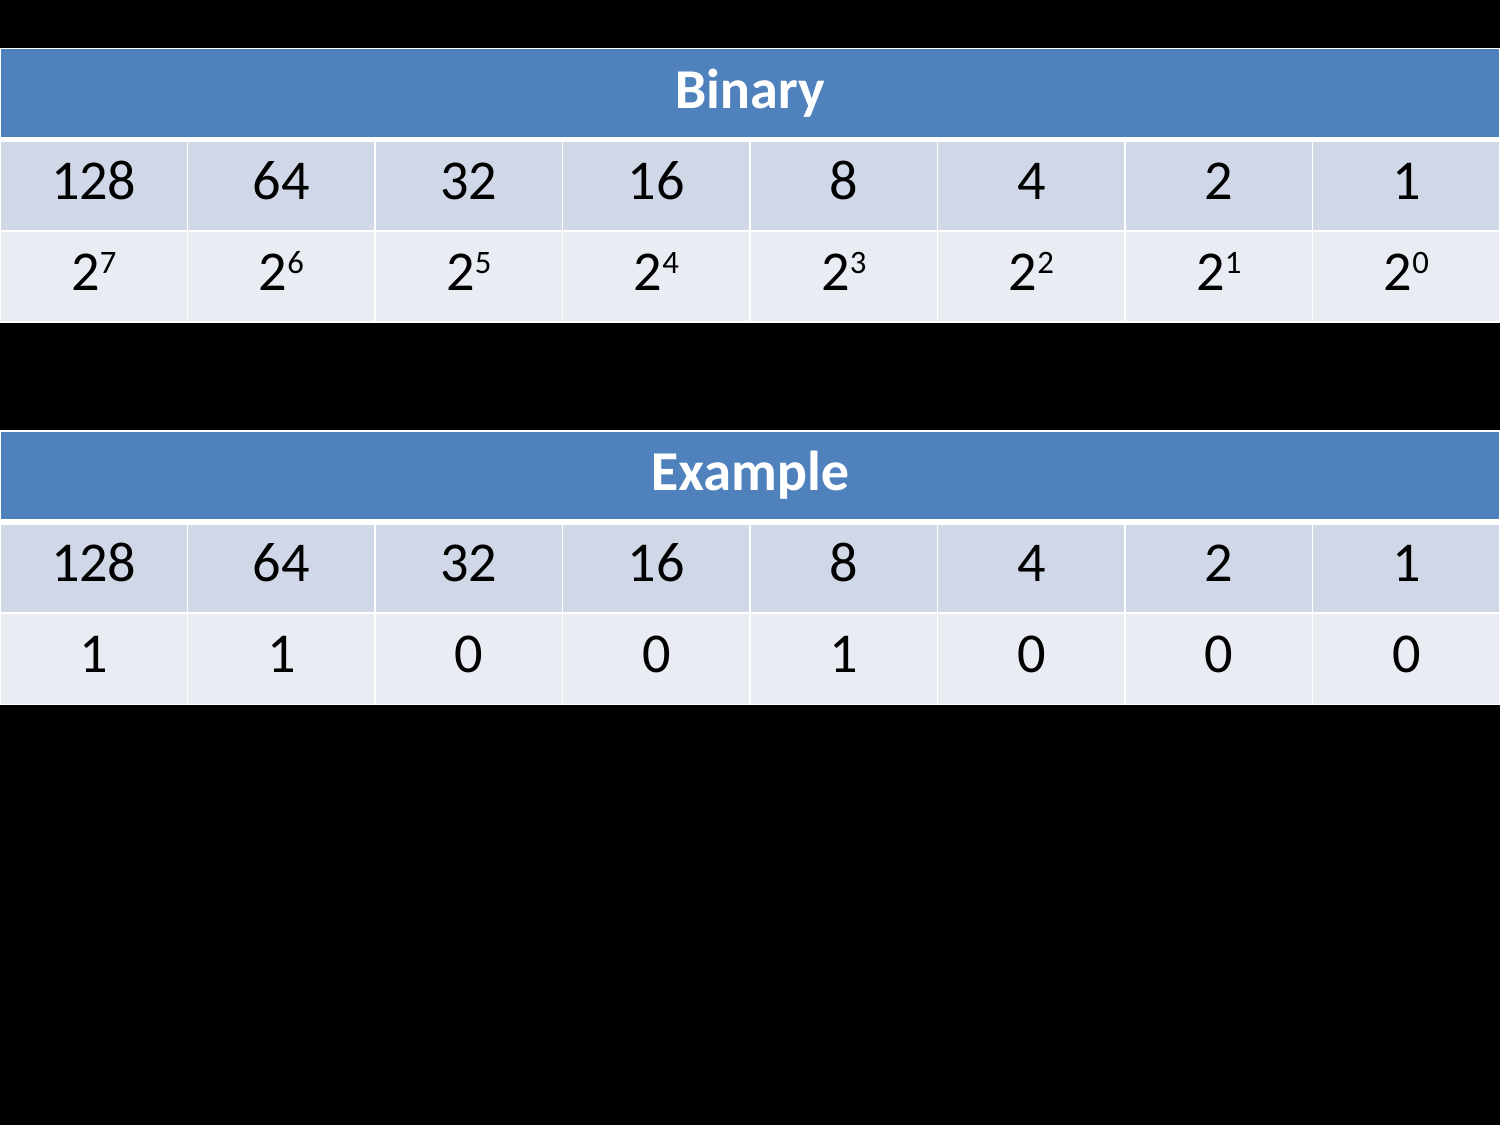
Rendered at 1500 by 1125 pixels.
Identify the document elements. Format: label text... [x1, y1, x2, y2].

table_cell 20 [1313, 232, 1499, 321]
table_cell 1 [188, 614, 374, 704]
table_cell 4 [938, 525, 1124, 612]
table_cell 2 [1126, 142, 1312, 230]
table_cell 21 [1126, 232, 1312, 321]
table_cell 22 [938, 232, 1124, 321]
table_cell 25 [376, 232, 562, 321]
table_cell 1 [751, 614, 937, 704]
table_cell 64 [188, 142, 374, 230]
table_cell 24 [563, 232, 749, 321]
table_cell 1 [1313, 142, 1499, 230]
table_cell 0 [563, 614, 749, 704]
table_cell 1 [1313, 525, 1499, 612]
table_cell 0 [1126, 614, 1312, 704]
table_cell 0 [938, 614, 1124, 704]
table_cell 128 [1, 525, 187, 612]
table_cell 128 [1, 142, 187, 230]
table_cell 8 [751, 142, 937, 230]
table_cell 2 [1126, 525, 1312, 612]
table_cell 16 [563, 525, 749, 612]
table_header Example [1, 432, 1499, 519]
table_cell 1 [1, 614, 187, 704]
table_cell 27 [1, 232, 187, 321]
table_cell 32 [376, 142, 562, 230]
table_cell 23 [751, 232, 937, 321]
table_cell 32 [376, 525, 562, 612]
table_cell 16 [563, 142, 749, 230]
table_cell 0 [376, 614, 562, 704]
table_cell 0 [1313, 614, 1499, 704]
table_cell 8 [751, 525, 937, 612]
table_cell 26 [188, 232, 374, 321]
table_header Binary [1, 49, 1499, 137]
table_cell 64 [188, 525, 374, 612]
table_cell 4 [938, 142, 1124, 230]
